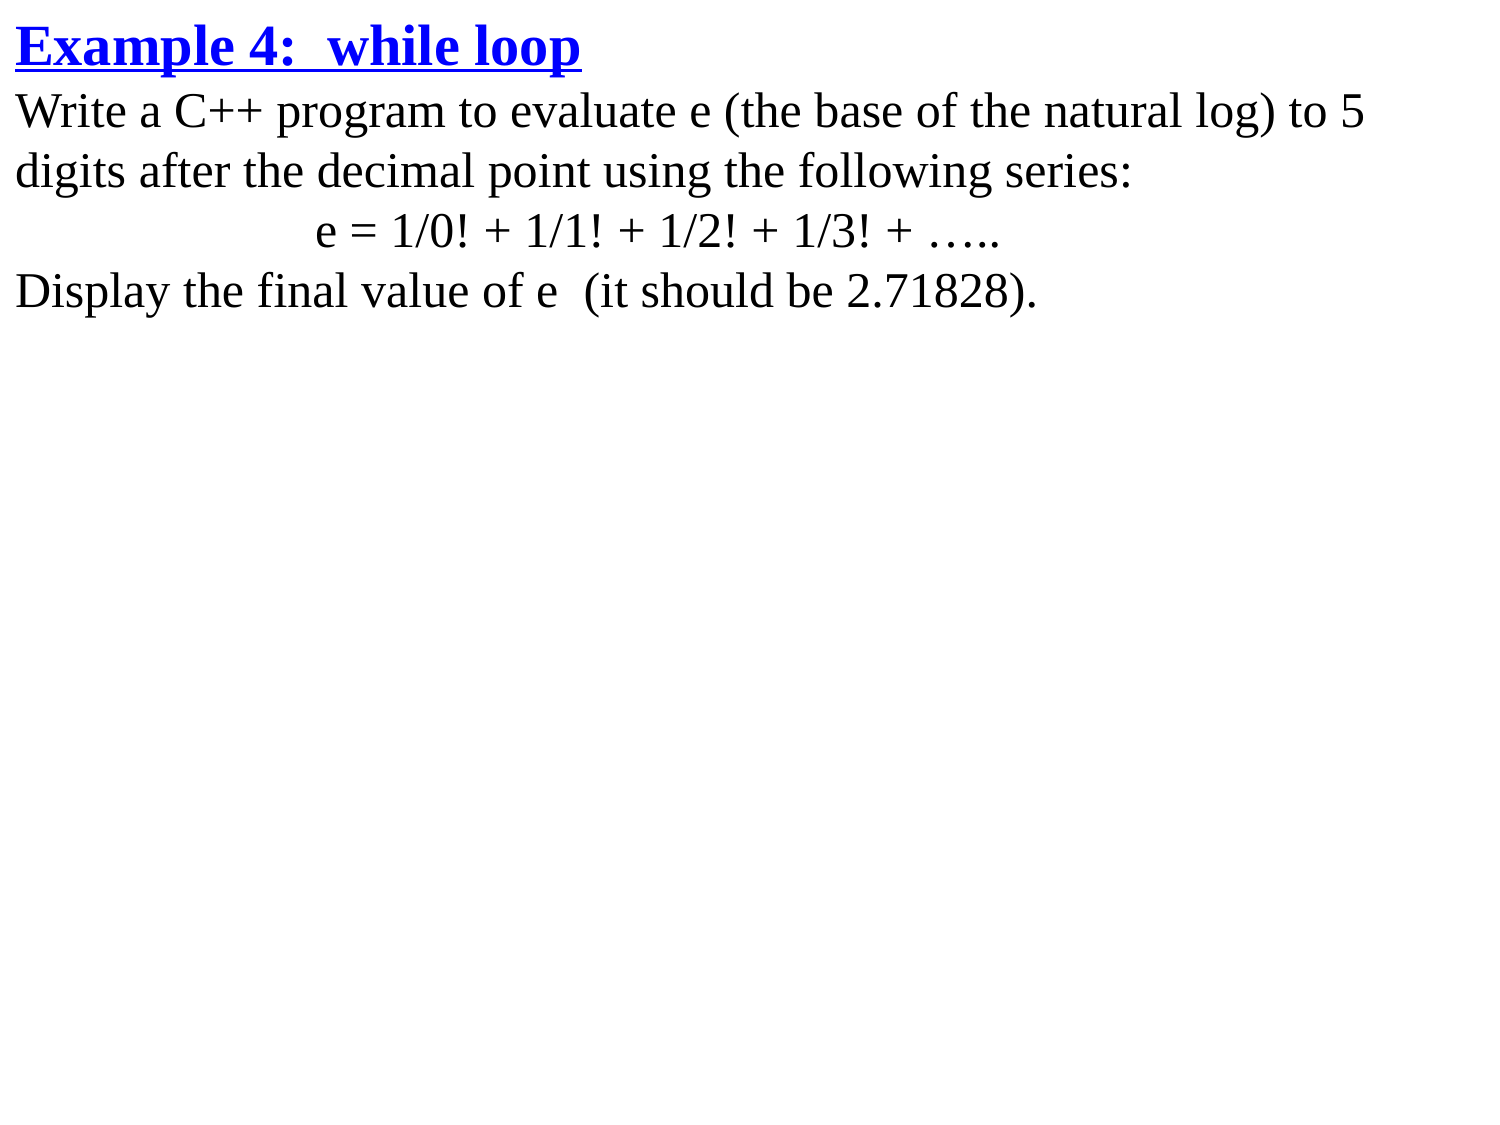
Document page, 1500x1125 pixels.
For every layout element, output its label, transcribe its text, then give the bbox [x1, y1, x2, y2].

title Example 4: while loop Write a C++ program to evaluate e (the base of the natural log) to 5 digits after the decimal point using the following series: e = 1/0! + 1/1! + 1/2! + 1/3! + ….. Display the final value of e (it should be 2.71828). [0, 0, 1500, 326]
